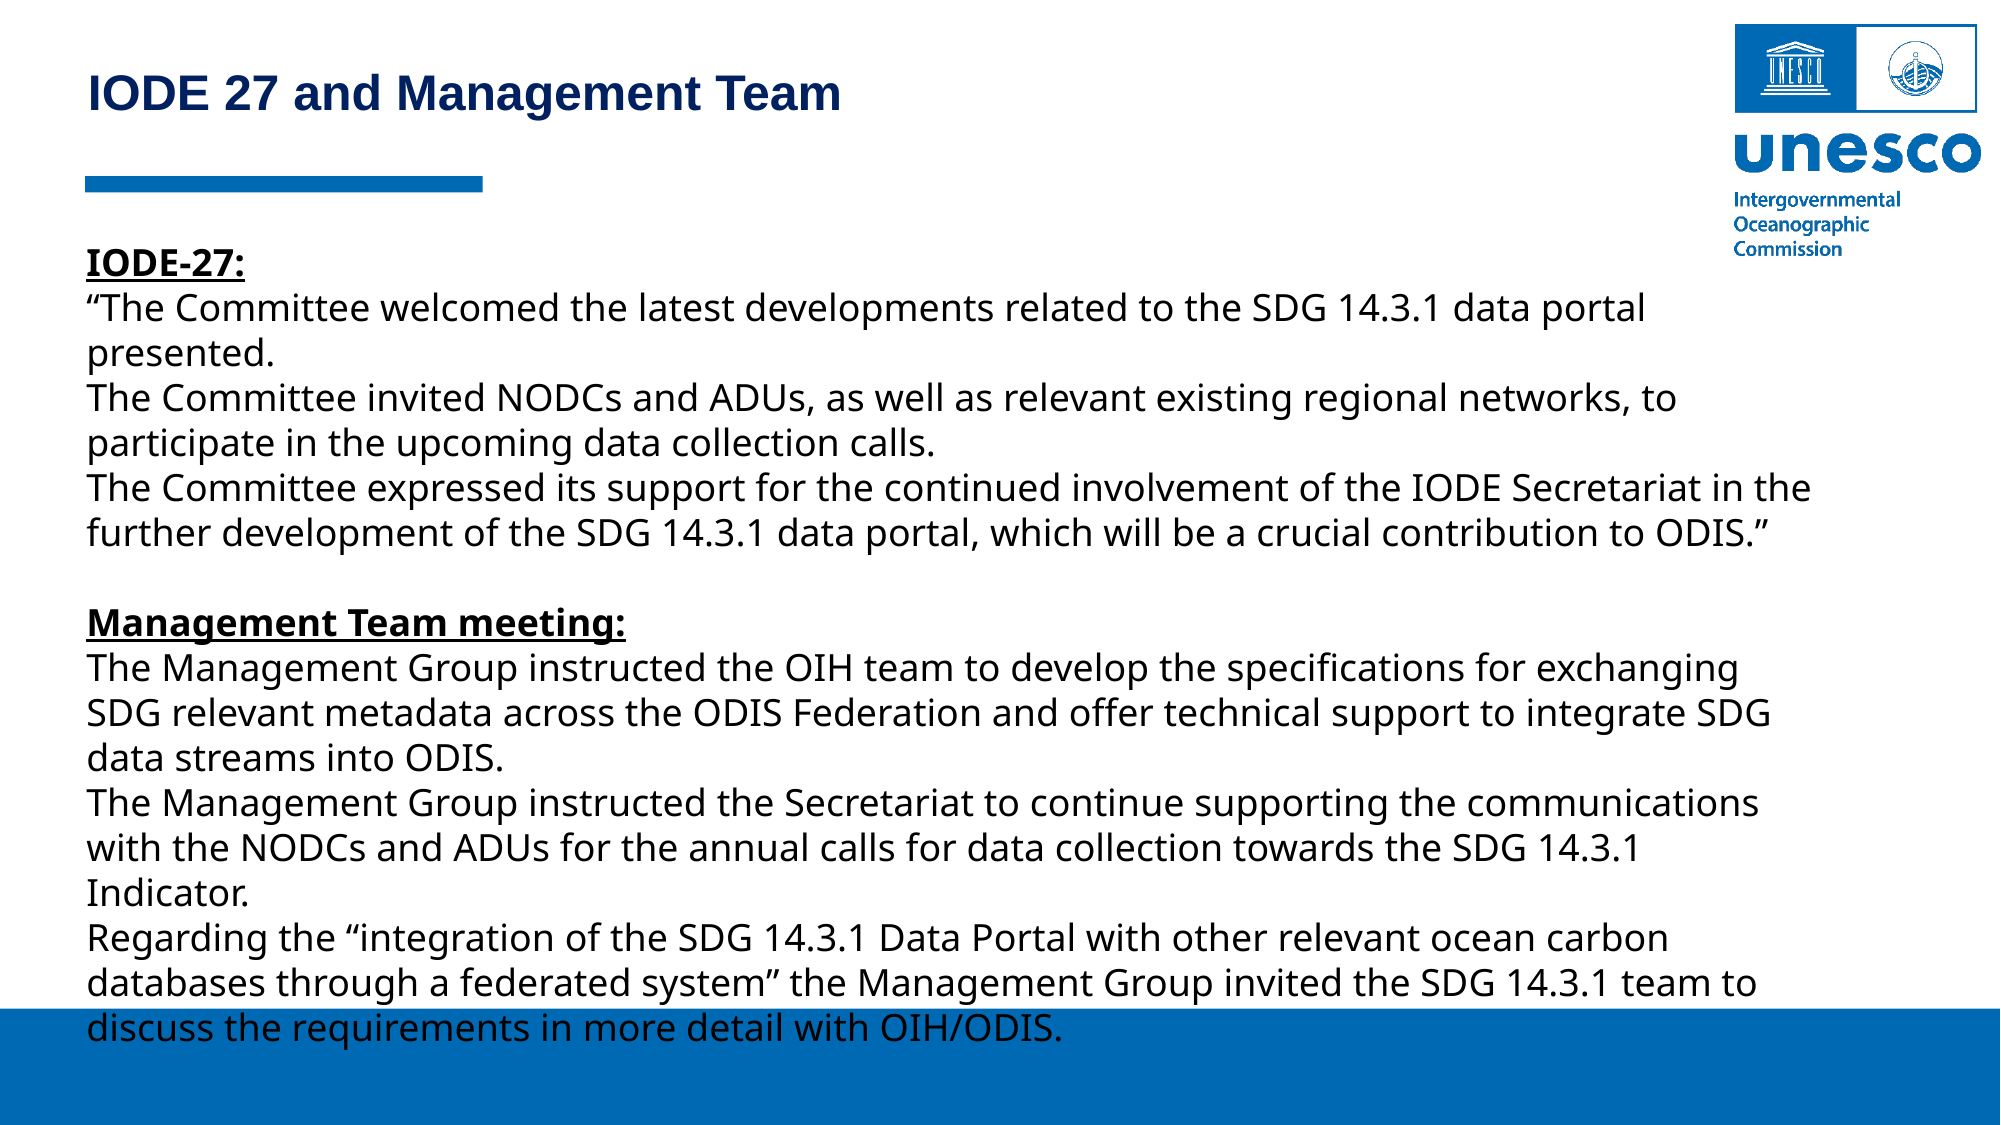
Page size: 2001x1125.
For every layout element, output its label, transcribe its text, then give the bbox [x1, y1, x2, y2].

text_box IODE 27 and Management Team [77, 56, 1071, 132]
picture [1734, 24, 1981, 256]
text_box IODE-27: “The Committee welcomed the latest developments related to the SDG 14.3.1 data portal presented. The Committee invited NODCs and ADUs, as well as relevant existing regional networks, to participate in the upcoming data collection calls. The Committee expressed its support for the continued involvement of the IODE Secretariat in the further development of the SDG 14.3.1 data portal, which will be a crucial contribution to ODIS.” Management Team meeting: The Management Group instructed the OIH team to develop the specifications for exchanging SDG relevant metadata across the ODIS Federation and offer technical support to integrate SDG data streams into ODIS. The Management Group instructed the Secretariat to continue supporting the communications with the NODCs and ADUs for the annual calls for data collection towards the SDG 14.3.1 Indicator. Regarding the “integration of the SDG 14.3.1 Data Portal with other relevant ocean carbon databases through a federated system” the Management Group invited the SDG 14.3.1 team to discuss the requirements in more detail with OIH/ODIS. [71, 231, 1830, 1125]
